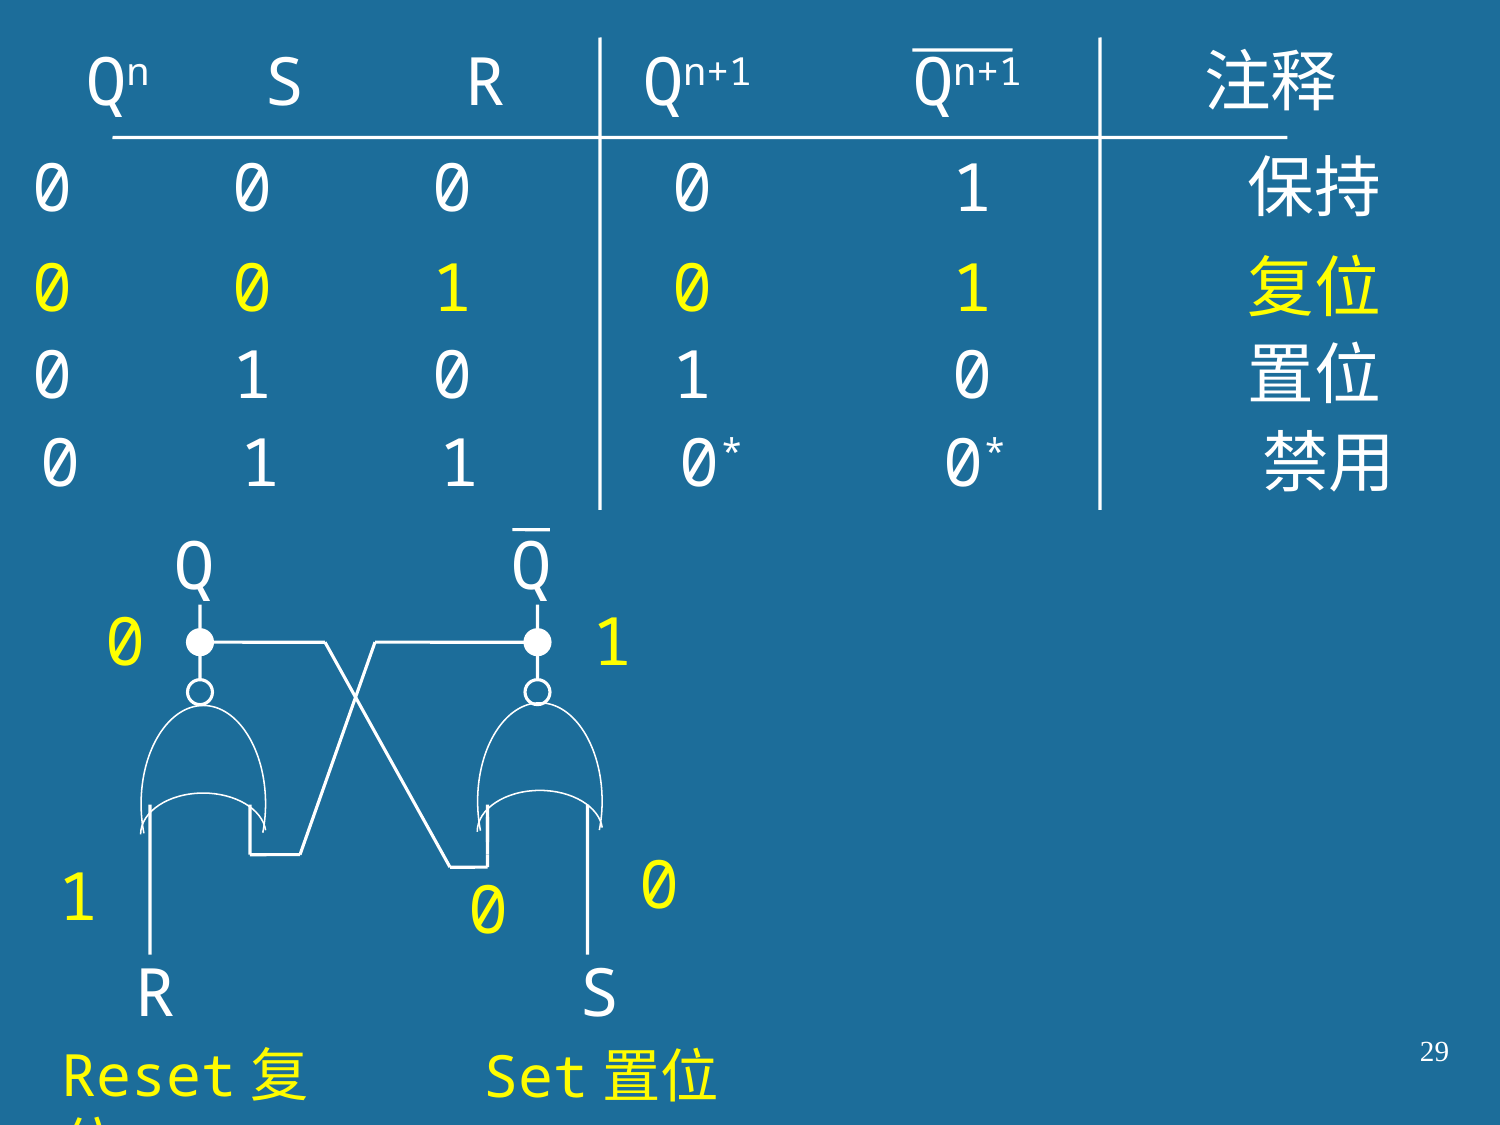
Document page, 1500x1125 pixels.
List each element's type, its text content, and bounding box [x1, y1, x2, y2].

text_box 0 1 0 1 0 置位 [17, 324, 1397, 420]
text_box 0 1 1 0* 0* 禁用 [25, 412, 1411, 508]
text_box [46, 515, 741, 1117]
slide_number 29 [1151, 1025, 1465, 1100]
text_box 0 0 1 0 1 复位 [17, 237, 1397, 324]
text_box Qn S R Qn+1 Qn+1 注释 [71, 31, 1353, 137]
text_box 0 0 0 0 1 保持 [17, 137, 1397, 233]
